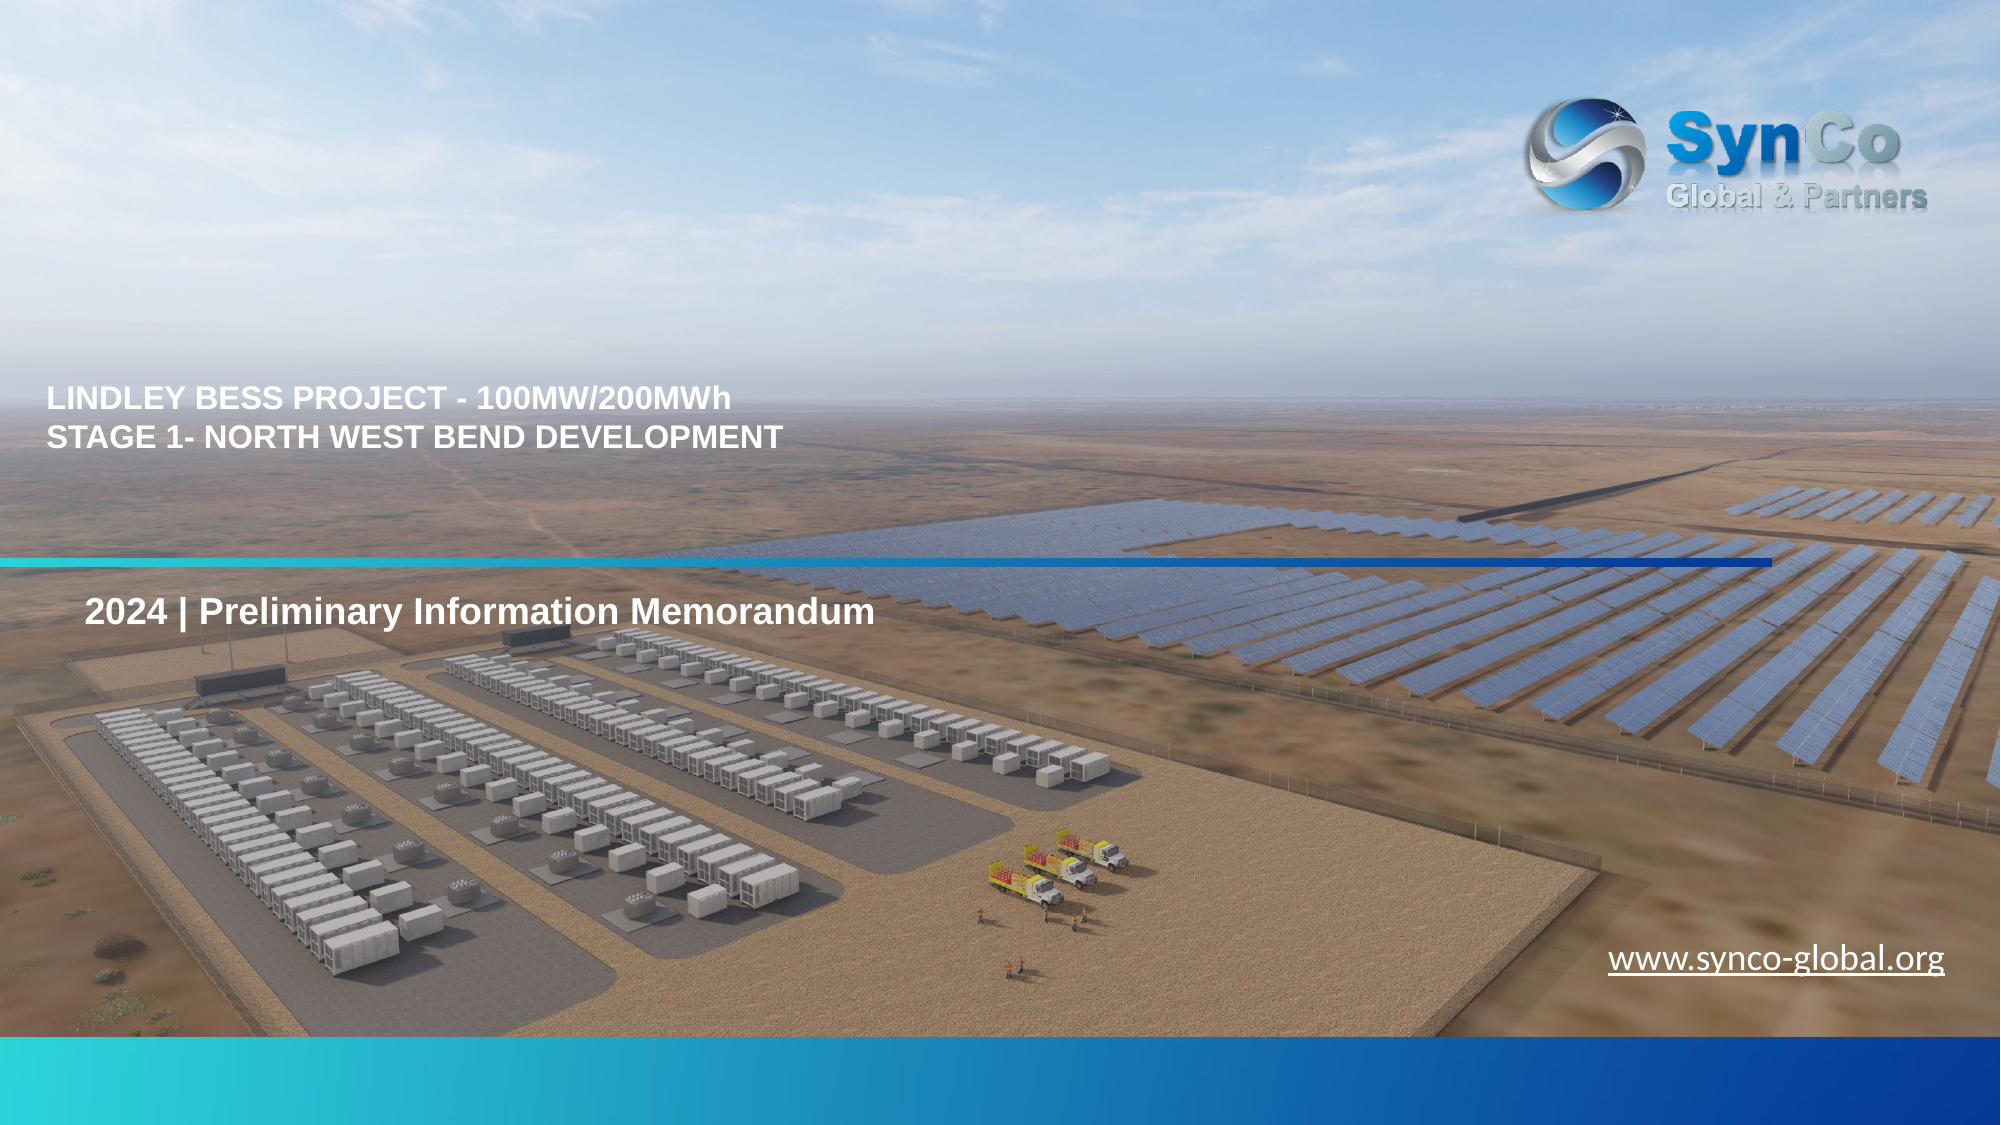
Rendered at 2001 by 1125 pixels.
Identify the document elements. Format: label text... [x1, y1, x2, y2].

list 2024 | Preliminary Information Memorandum [0, 569, 1771, 656]
picture [0, 0, 2000, 1125]
title Lindley BESS Project - 100MW/200MWh Stage 1- North West Bend DEVELOPMENT [0, 369, 1772, 542]
text_box www.synco-global.org [1593, 925, 1961, 1031]
